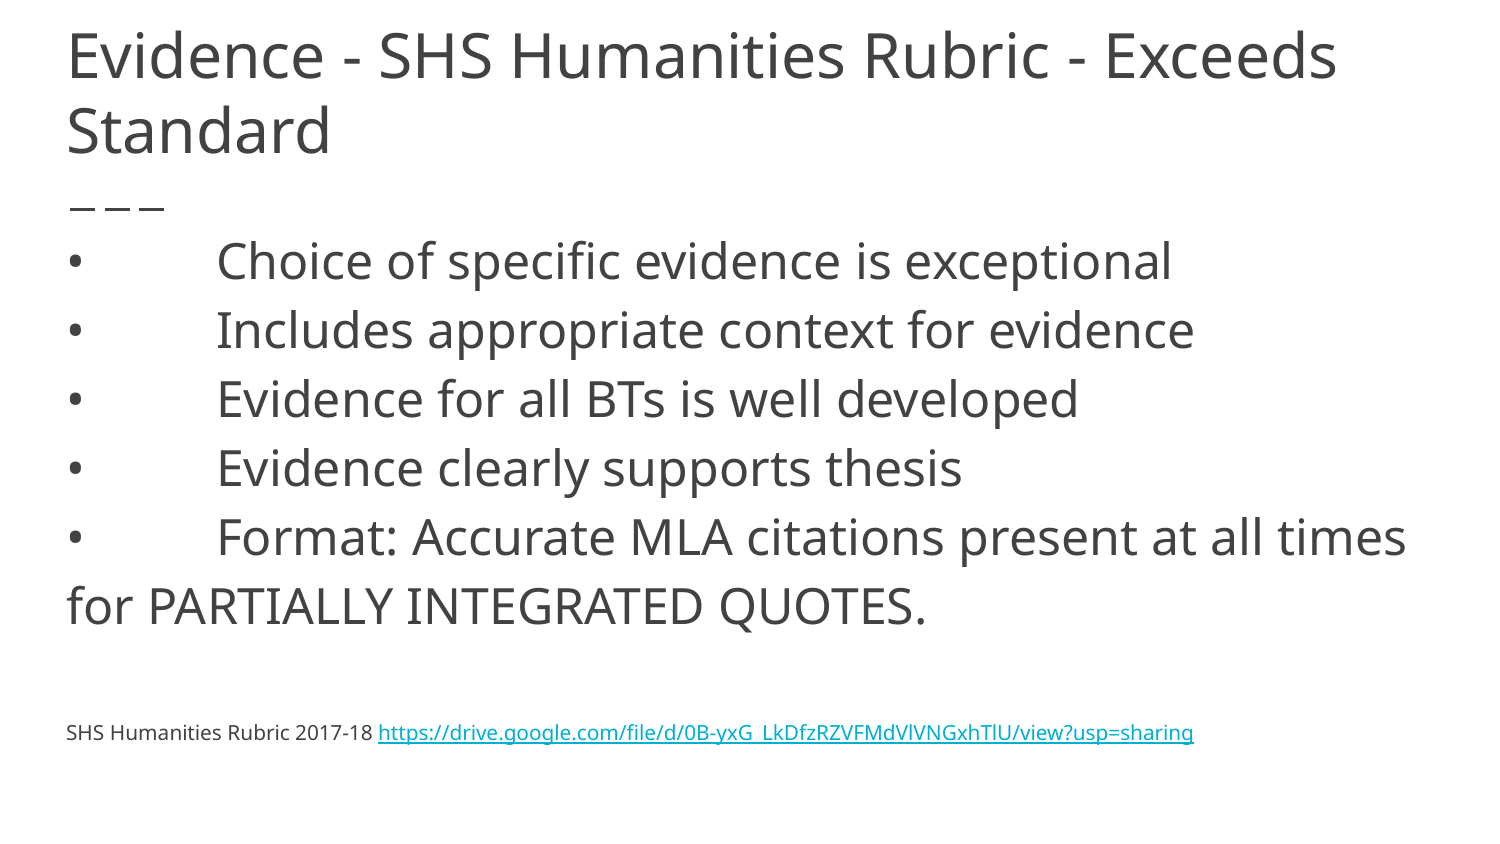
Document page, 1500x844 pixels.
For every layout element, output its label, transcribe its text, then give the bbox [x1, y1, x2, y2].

title Evidence - SHS Humanities Rubric - Exceeds Standard [51, 61, 1449, 182]
list • Choice of specific evidence is exceptional • Includes appropriate context for evidence • Evidence for all BTs is well developed • Evidence clearly supports thesis • Format: Accurate MLA citations present at all times for PARTIALLY INTEGRATED QUOTES. SHS Humanities Rubric 2017-18 https://drive.google.com/file/d/0B-yxG_LkDfzRZVFMdVlVNGxhTlU/view?usp=sharing [51, 205, 1449, 835]
